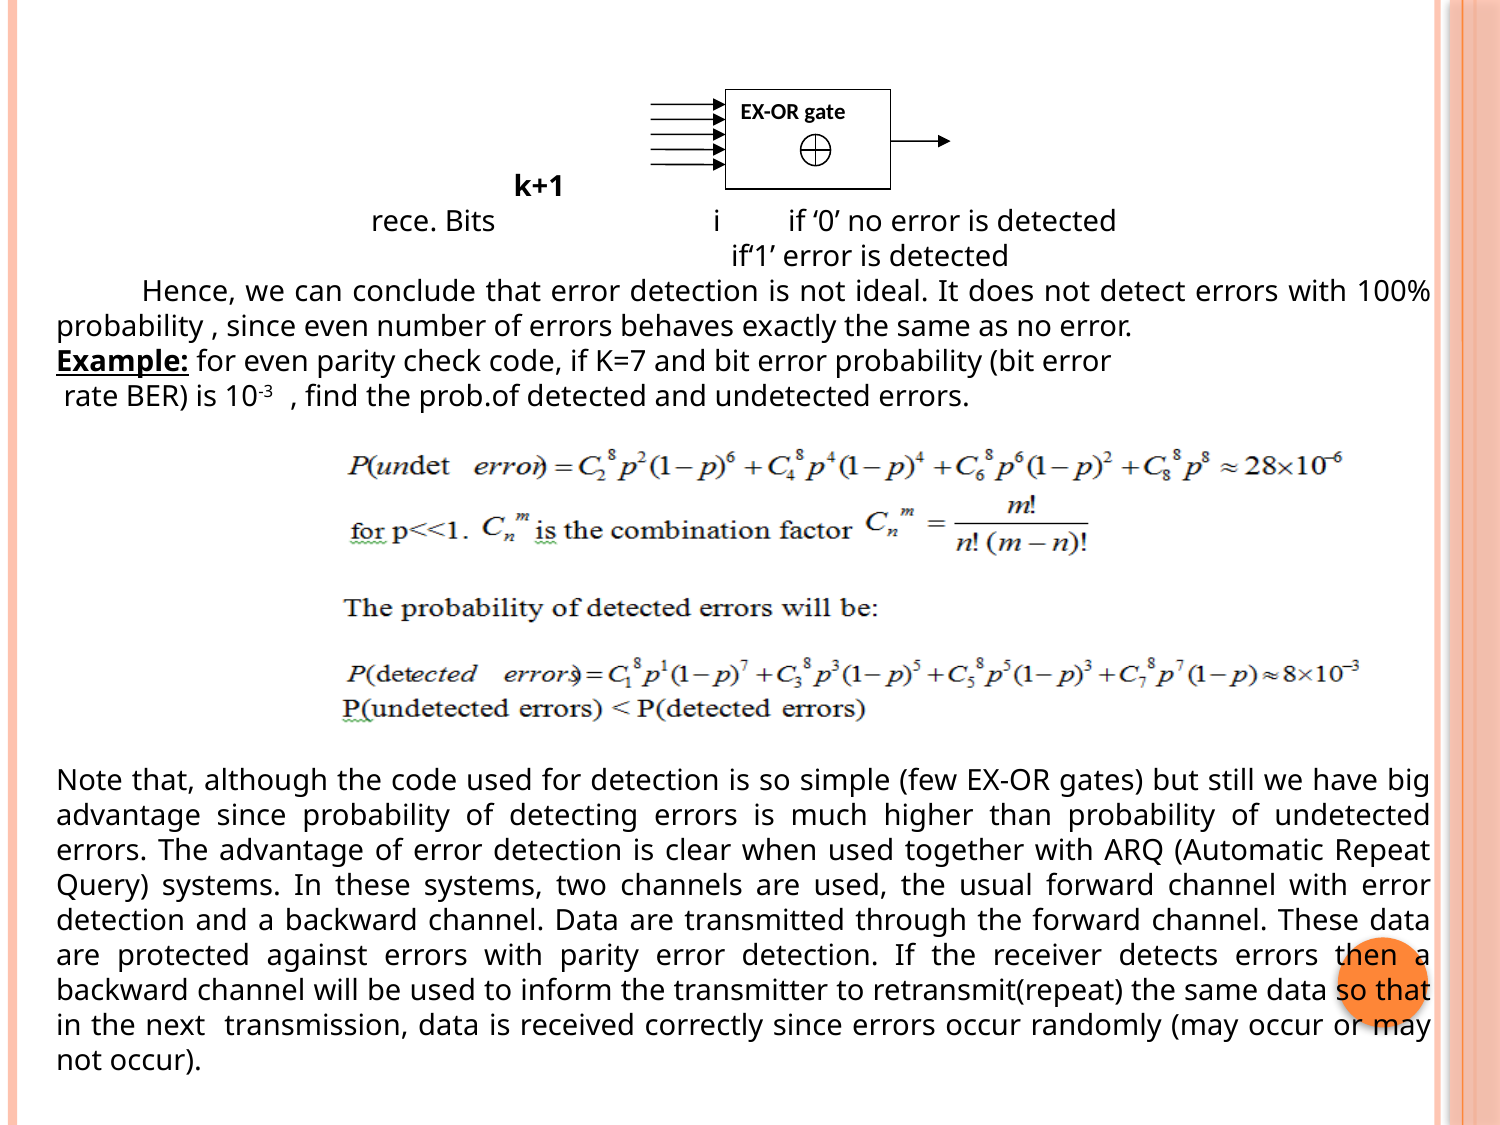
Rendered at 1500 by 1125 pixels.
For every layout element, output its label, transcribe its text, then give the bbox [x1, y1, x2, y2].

text_box k+1 rece. Bits i if ‘0’ no error is detected if‘1’ error is detected Hence, we can conclude that error detection is not ideal. It does not detect errors with 100% probability , since even number of errors behaves exactly the same as no error. Example: for even parity check code, if K=7 and bit error probability (bit error rate BER) is 10-3 , find the prob.of detected and undetected errors. Note that, although the code used for detection is so simple (few EX-OR gates) but still we have big advantage since probability of detecting errors is much higher than probability of undetected errors. The advantage of error detection is clear when used together with ARQ (Automatic Repeat Query) systems. In these systems, two channels are used, the usual forward channel with error detection and a backward channel. Data are transmitted through the forward channel. These data are protected against errors with parity error detection. If the receiver detects errors then a backward channel will be used to inform the transmitter to retransmit(repeat) the same data so that in the next transmission, data is received correctly since errors occur randomly (may occur or may not occur). [41, 124, 1447, 1119]
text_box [650, 88, 952, 190]
picture [300, 420, 1374, 753]
